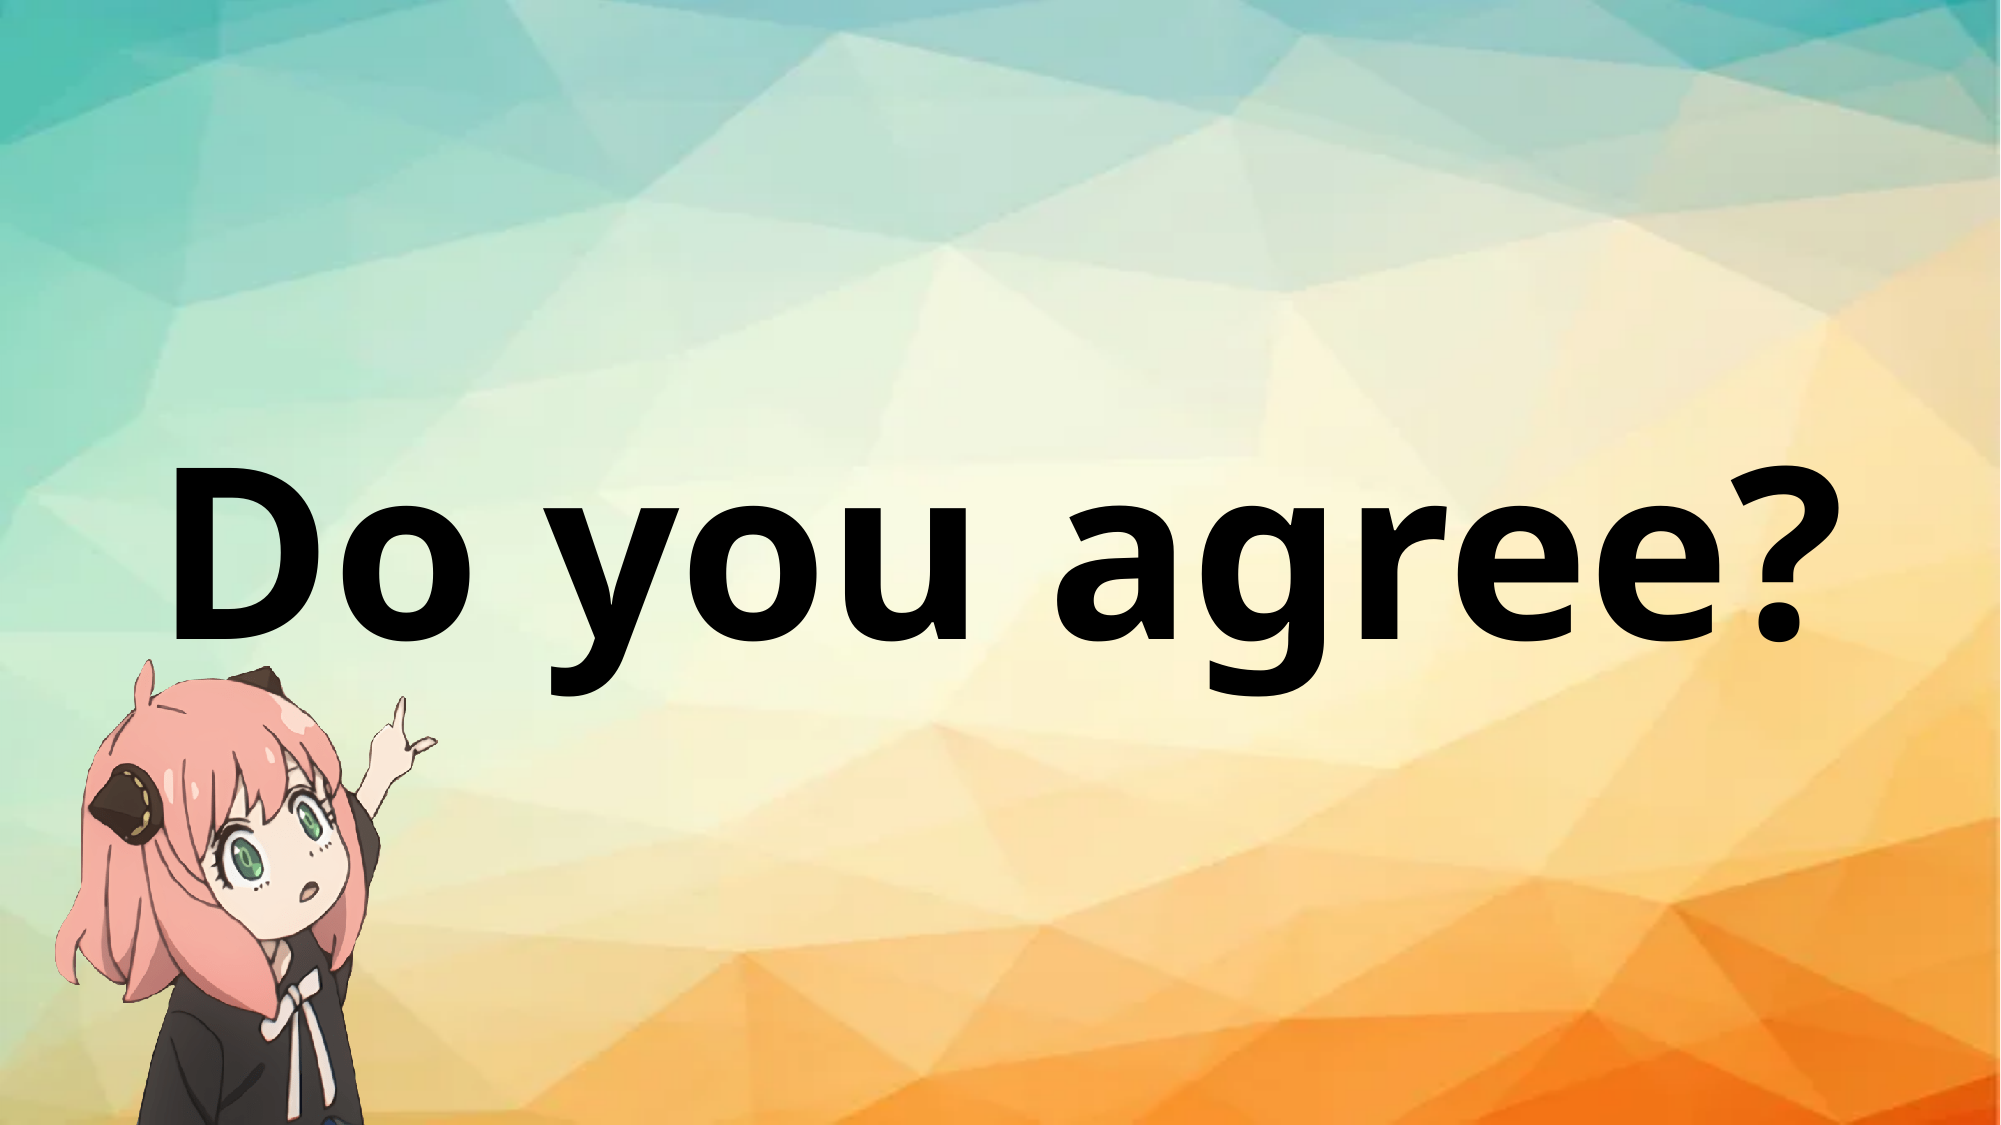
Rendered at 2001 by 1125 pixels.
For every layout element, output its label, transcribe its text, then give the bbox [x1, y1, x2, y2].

title Do you agree? [0, 0, 2000, 1125]
picture [0, 639, 486, 1125]
